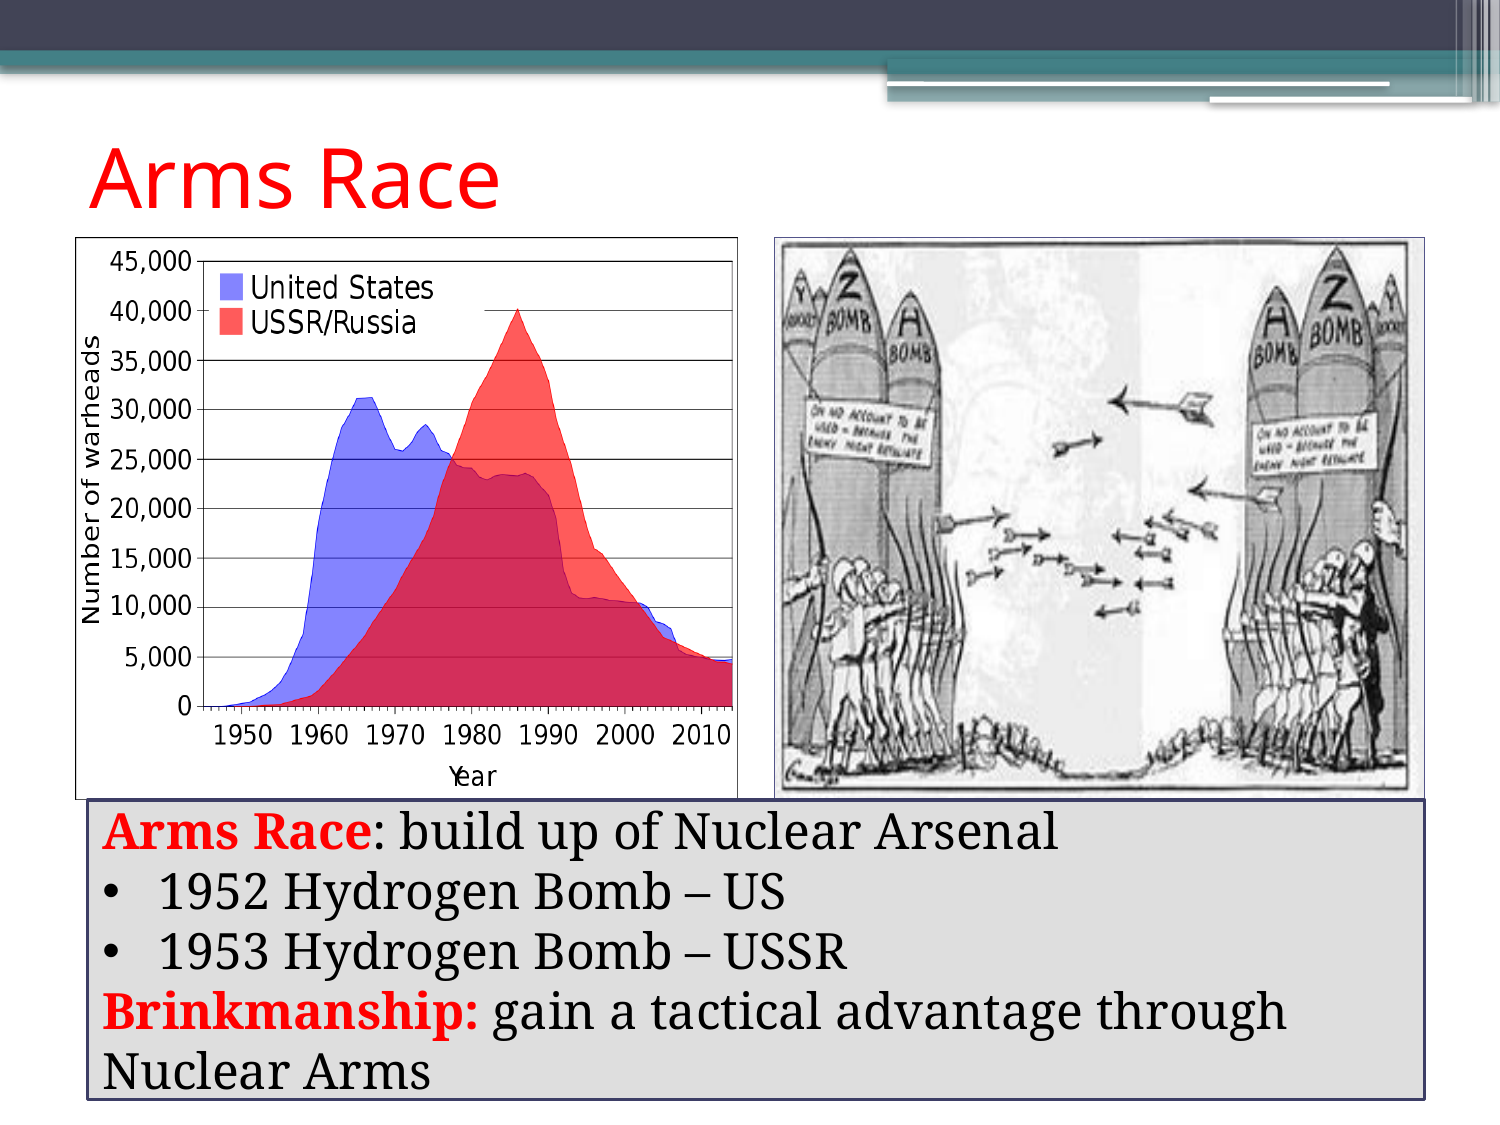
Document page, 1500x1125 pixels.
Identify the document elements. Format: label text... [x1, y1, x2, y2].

picture [774, 237, 1426, 801]
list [74, 237, 738, 801]
title Arms Race [75, 112, 1425, 238]
text_box Arms Race: build up of Nuclear Arsenal 1952 Hydrogen Bomb – US 1953 Hydrogen Bomb – USSR Brinkmanship: gain a tactical advantage through Nuclear Arms [86, 798, 1426, 1101]
